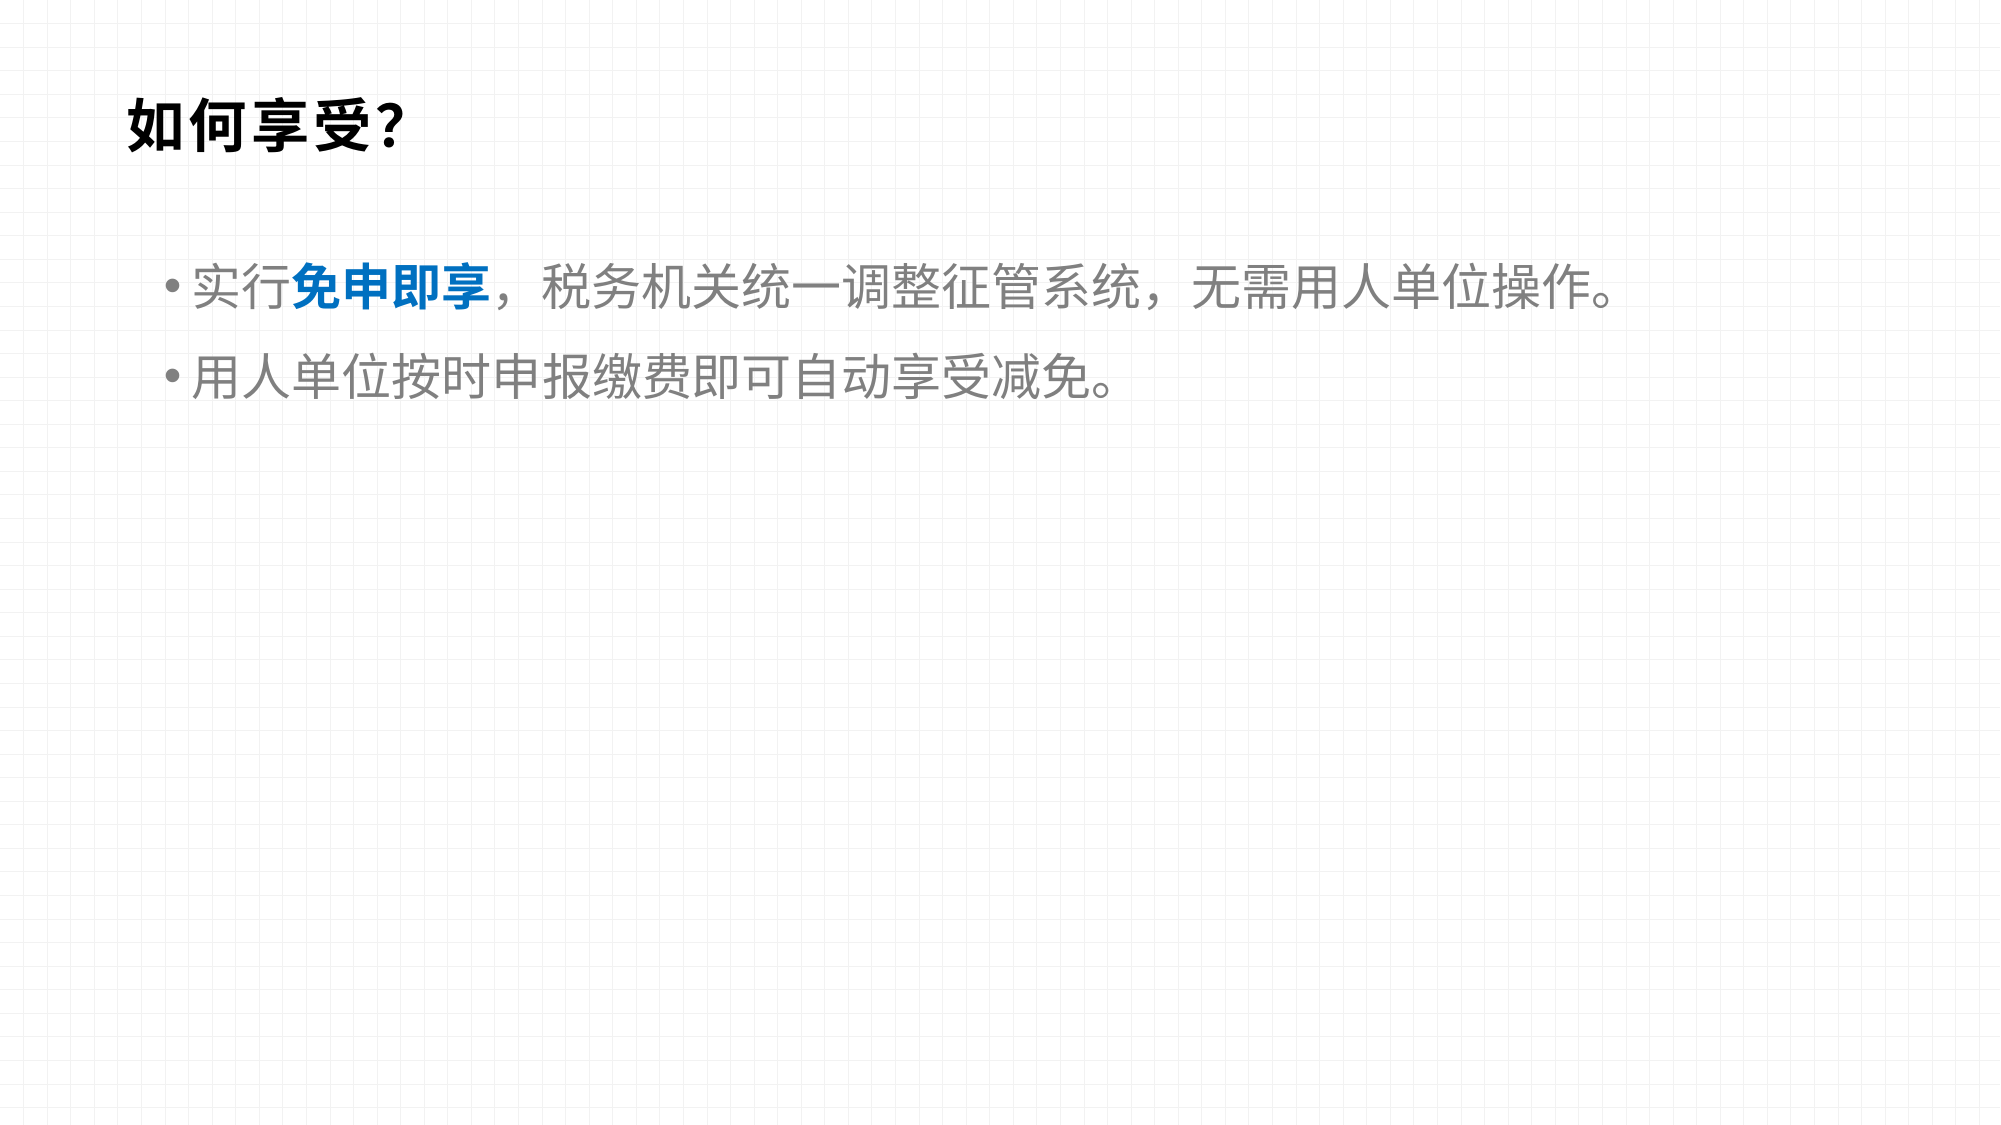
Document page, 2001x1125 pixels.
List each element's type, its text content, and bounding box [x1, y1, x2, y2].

text_box 实行免申即享，税务机关统一调整征管系统，无需用人单位操作。 用人单位按时申报缴费即可自动享受减免。 [148, 218, 1803, 414]
title 如何享受？ [109, 70, 1891, 178]
